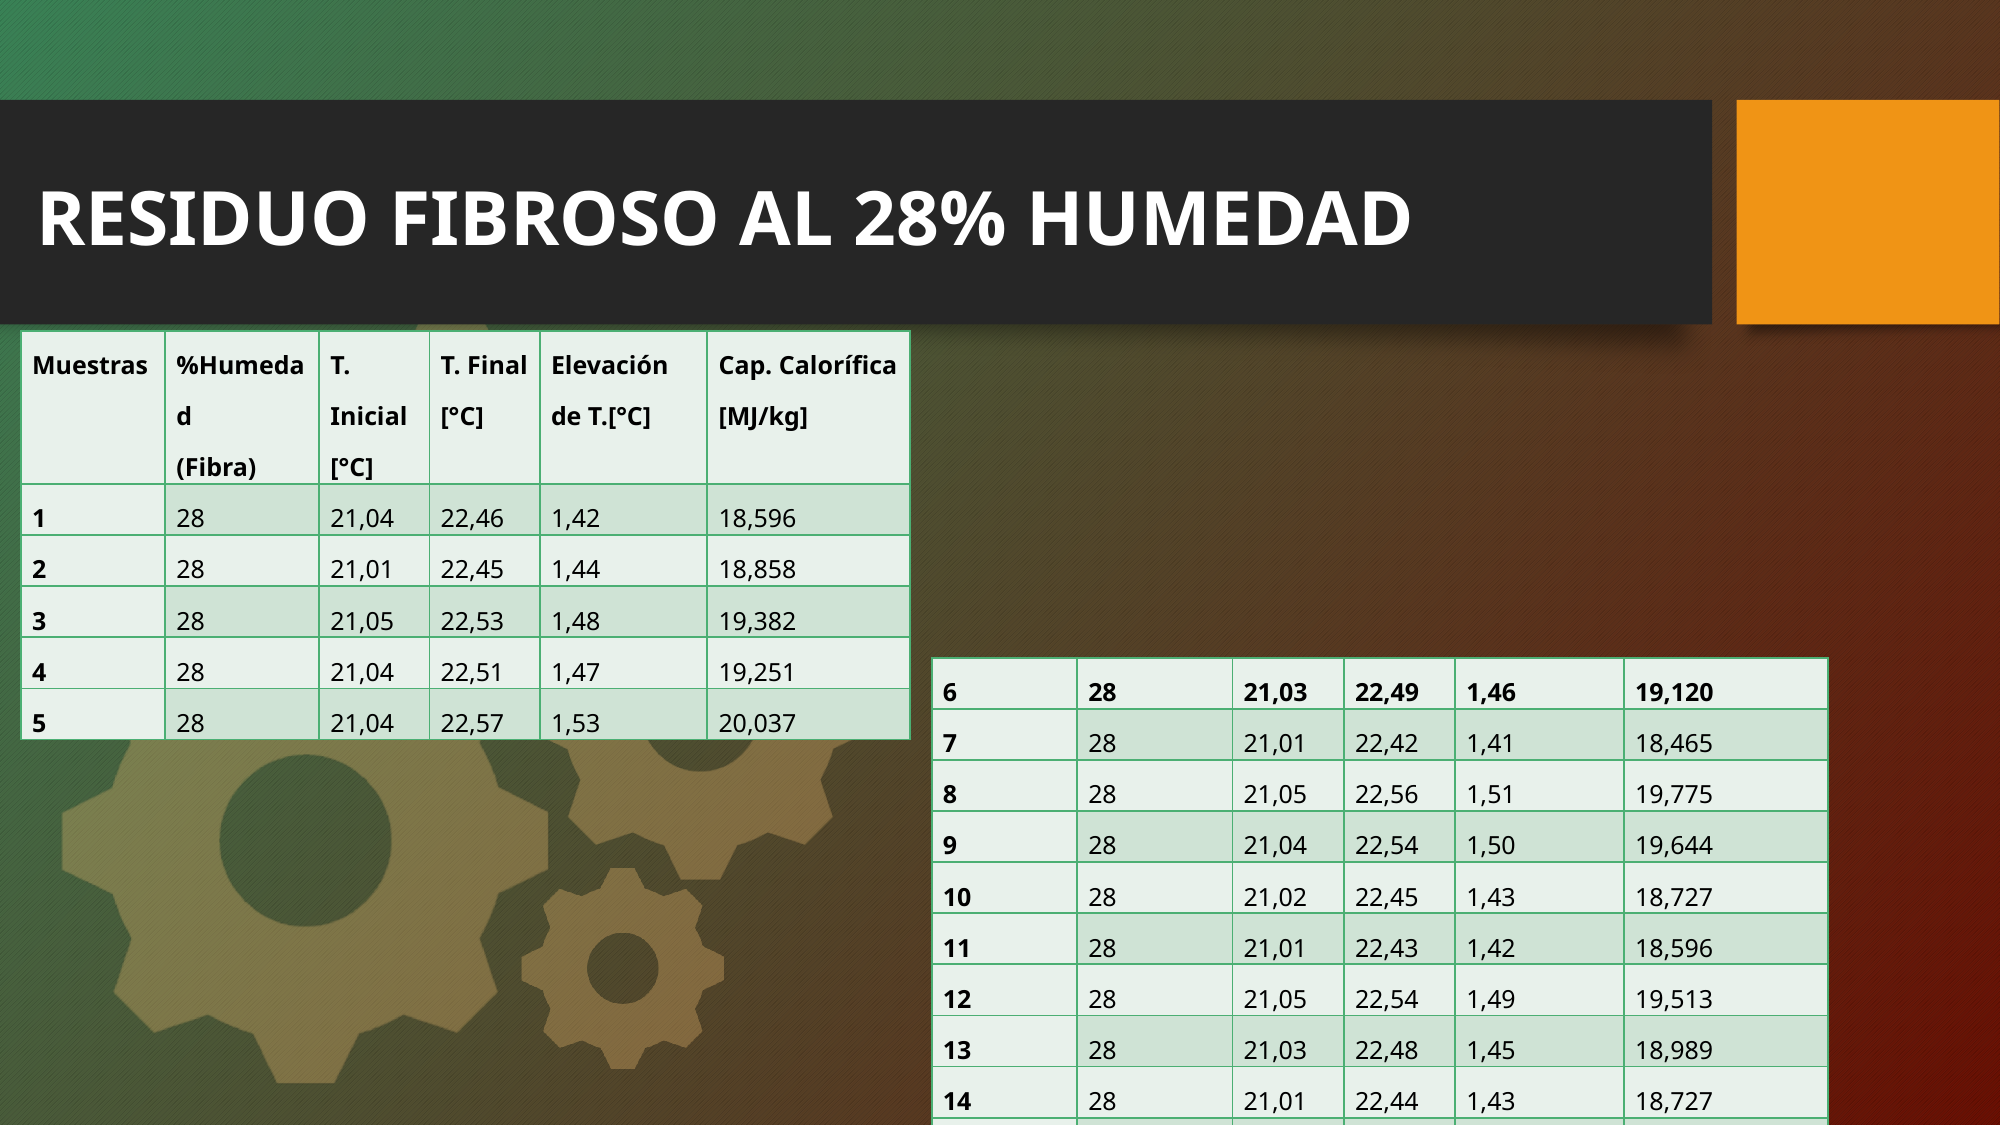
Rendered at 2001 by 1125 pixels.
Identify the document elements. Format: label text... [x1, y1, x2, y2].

table_cell 19,251 [708, 638, 909, 688]
table_cell 1,41 [1456, 710, 1623, 759]
table_cell 18,596 [1625, 914, 1827, 963]
table_cell 22,54 [1345, 812, 1454, 861]
table_cell 28 [1078, 965, 1232, 1015]
table_cell 1,42 [541, 485, 706, 534]
table_header T. Inicial [°C] [320, 332, 429, 483]
table_cell 21,05 [1233, 965, 1343, 1015]
table_cell 18,858 [708, 536, 909, 585]
table_header 6 [933, 659, 1076, 708]
table_cell 13 [933, 1016, 1076, 1066]
table_cell 22,53 [430, 587, 539, 636]
table_cell 21,01 [320, 536, 429, 585]
table_cell 5 [22, 689, 164, 739]
table_cell 15 [933, 1119, 1076, 1125]
table_cell 19,644 [1625, 1119, 1827, 1125]
table_cell 1,53 [541, 689, 706, 739]
table_cell 22,56 [1345, 761, 1454, 810]
table_header 21,03 [1233, 659, 1343, 708]
table_cell 1,50 [1456, 1119, 1623, 1125]
table_cell 3 [22, 587, 164, 636]
table_cell 22,48 [1345, 1016, 1454, 1066]
table_cell 21,05 [1233, 1119, 1343, 1125]
table_cell 21,01 [1233, 914, 1343, 963]
table_cell 18,465 [1625, 710, 1827, 759]
table_cell 1,50 [1456, 812, 1623, 861]
table_cell 22,54 [1345, 965, 1454, 1015]
table_cell 21,01 [1233, 1067, 1343, 1117]
table_cell 28 [1078, 1119, 1232, 1125]
table_cell 19,775 [1625, 761, 1827, 810]
table_cell 28 [1078, 914, 1232, 963]
table_header Muestras [22, 332, 164, 483]
table_cell 28 [166, 689, 318, 739]
table_header 1,46 [1456, 659, 1623, 708]
picture [1736, 325, 2000, 347]
table_cell 22,46 [430, 485, 539, 534]
table_header 28 [1078, 659, 1232, 708]
table_cell 21,04 [320, 638, 429, 688]
table_cell 10 [933, 863, 1076, 912]
table_cell 22,45 [1345, 863, 1454, 912]
table_cell 4 [22, 638, 164, 688]
table_cell 21,01 [1233, 710, 1343, 759]
table_cell 7 [933, 710, 1076, 759]
table_cell 21,05 [320, 587, 429, 636]
table_cell 1 [22, 485, 164, 534]
table_header Elevación de T.[°C] [541, 332, 706, 483]
table_cell 28 [1078, 1016, 1232, 1066]
table_cell 28 [1078, 812, 1232, 861]
table_cell 22,55 [1345, 1119, 1454, 1125]
table_cell 18,989 [1625, 1016, 1827, 1066]
table_cell 1,47 [541, 638, 706, 688]
table_cell 1,45 [1456, 1016, 1623, 1066]
table_cell 21,05 [1233, 761, 1343, 810]
table_cell 1,51 [1456, 761, 1623, 810]
table_header %Humedad (Fibra) [166, 332, 318, 483]
table_cell 22,57 [430, 689, 539, 739]
table_cell 22,43 [1345, 914, 1454, 963]
table_cell 19,382 [708, 587, 909, 636]
table_cell 8 [933, 761, 1076, 810]
table_cell 1,43 [1456, 1067, 1623, 1117]
table_cell 28 [166, 536, 318, 585]
table_cell 1,43 [1456, 863, 1623, 912]
picture [20, 476, 937, 1110]
table_cell 1,49 [1456, 965, 1623, 1015]
table_header 19,120 [1625, 659, 1827, 708]
table_cell 28 [166, 485, 318, 534]
table_cell 21,04 [320, 689, 429, 739]
table_cell 14 [933, 1067, 1076, 1117]
table_cell 28 [1078, 761, 1232, 810]
table_cell 28 [1078, 710, 1232, 759]
table_cell 28 [166, 638, 318, 688]
table_cell 28 [1078, 863, 1232, 912]
table_header T. Final [°C] [430, 332, 539, 483]
table_cell 18,727 [1625, 863, 1827, 912]
table_cell 19,513 [1625, 965, 1827, 1015]
table_cell 22,51 [430, 638, 539, 688]
title RESIDUO FIBROSO AL 28% HUMEDAD [20, 132, 1598, 310]
table_cell 2 [22, 536, 164, 585]
table_cell 21,03 [1233, 1016, 1343, 1066]
table_cell 28 [166, 587, 318, 636]
table_cell 1,42 [1456, 914, 1623, 963]
table_cell 22,44 [1345, 1067, 1454, 1117]
table_cell 19,644 [1625, 812, 1827, 861]
table_cell 21,02 [1233, 863, 1343, 912]
picture [0, 325, 1713, 376]
table_cell 9 [933, 812, 1076, 861]
table_cell 18,596 [708, 485, 909, 534]
table_cell 11 [933, 914, 1076, 963]
table_cell 18,727 [1625, 1067, 1827, 1117]
table_cell 1,48 [541, 587, 706, 636]
table_cell 1,44 [541, 536, 706, 585]
table_cell 28 [1078, 1067, 1232, 1117]
table_header 22,49 [1345, 659, 1454, 708]
table_cell 21,04 [320, 485, 429, 534]
table_header Cap. Calorífica [MJ/kg] [708, 332, 909, 483]
table_cell 22,42 [1345, 710, 1454, 759]
table_cell 20,037 [708, 689, 909, 739]
table_cell 21,04 [1233, 812, 1343, 861]
table_cell 22,45 [430, 536, 539, 585]
table_cell 12 [933, 965, 1076, 1015]
